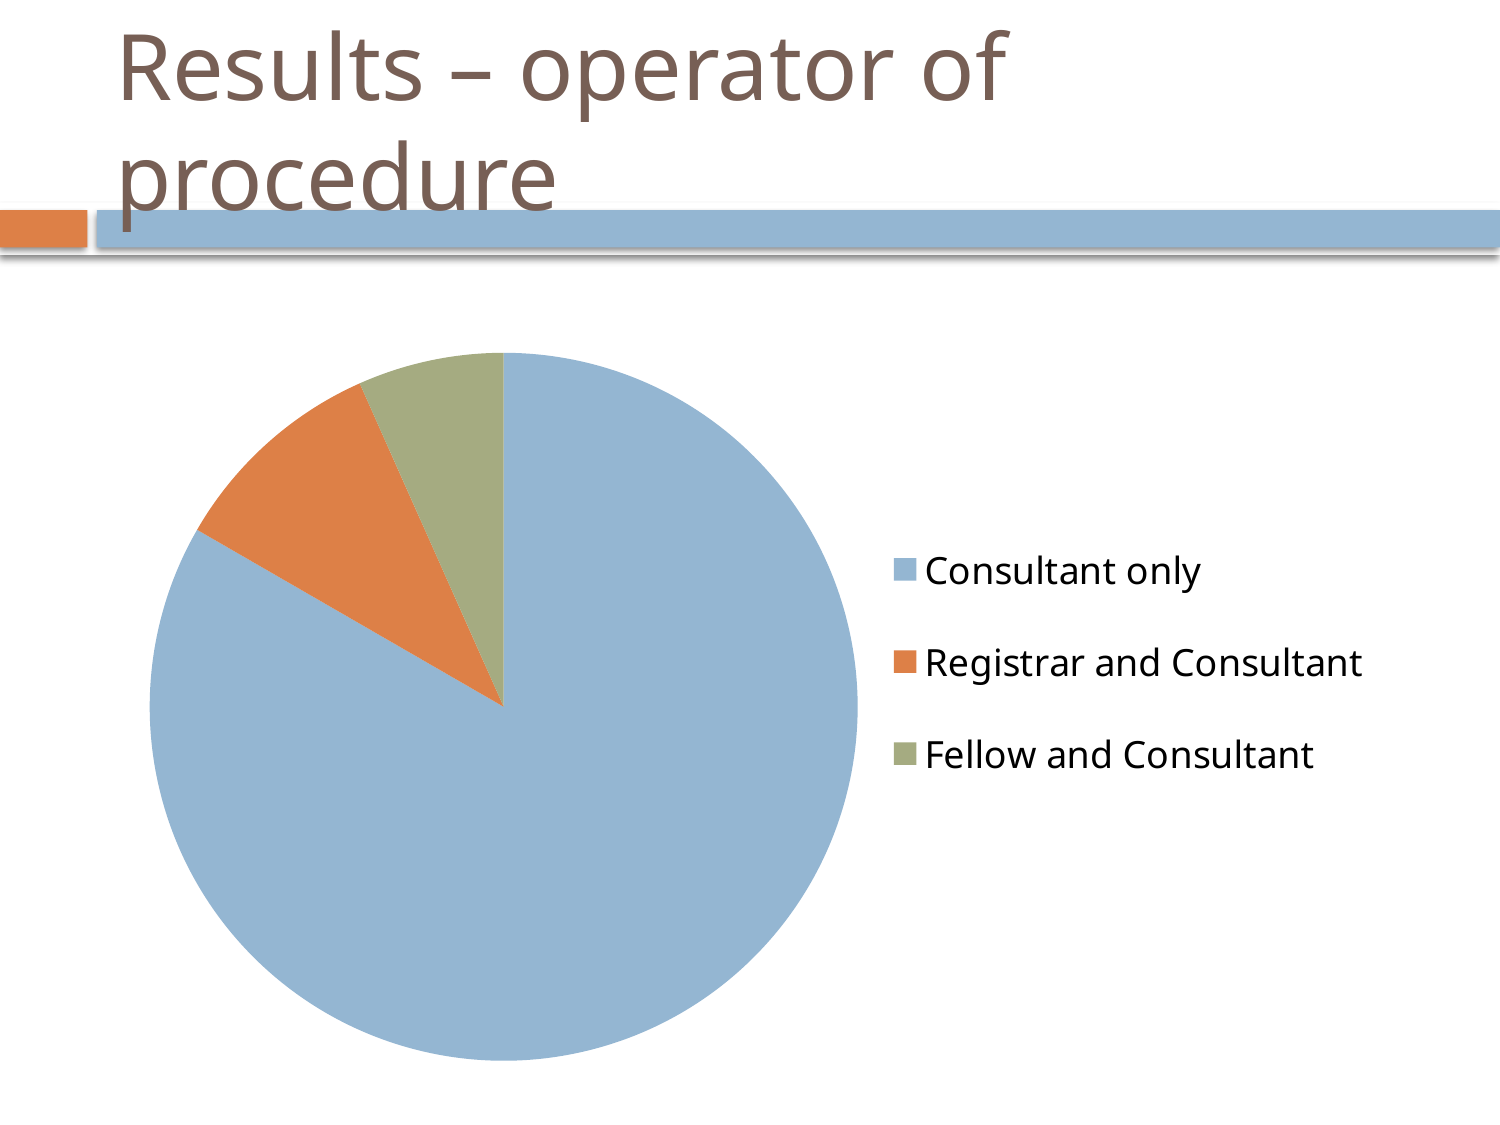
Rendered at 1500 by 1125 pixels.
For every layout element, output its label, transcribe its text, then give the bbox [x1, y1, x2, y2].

title Results – operator of procedure [100, 37, 1438, 200]
chart [88, 337, 1427, 1076]
